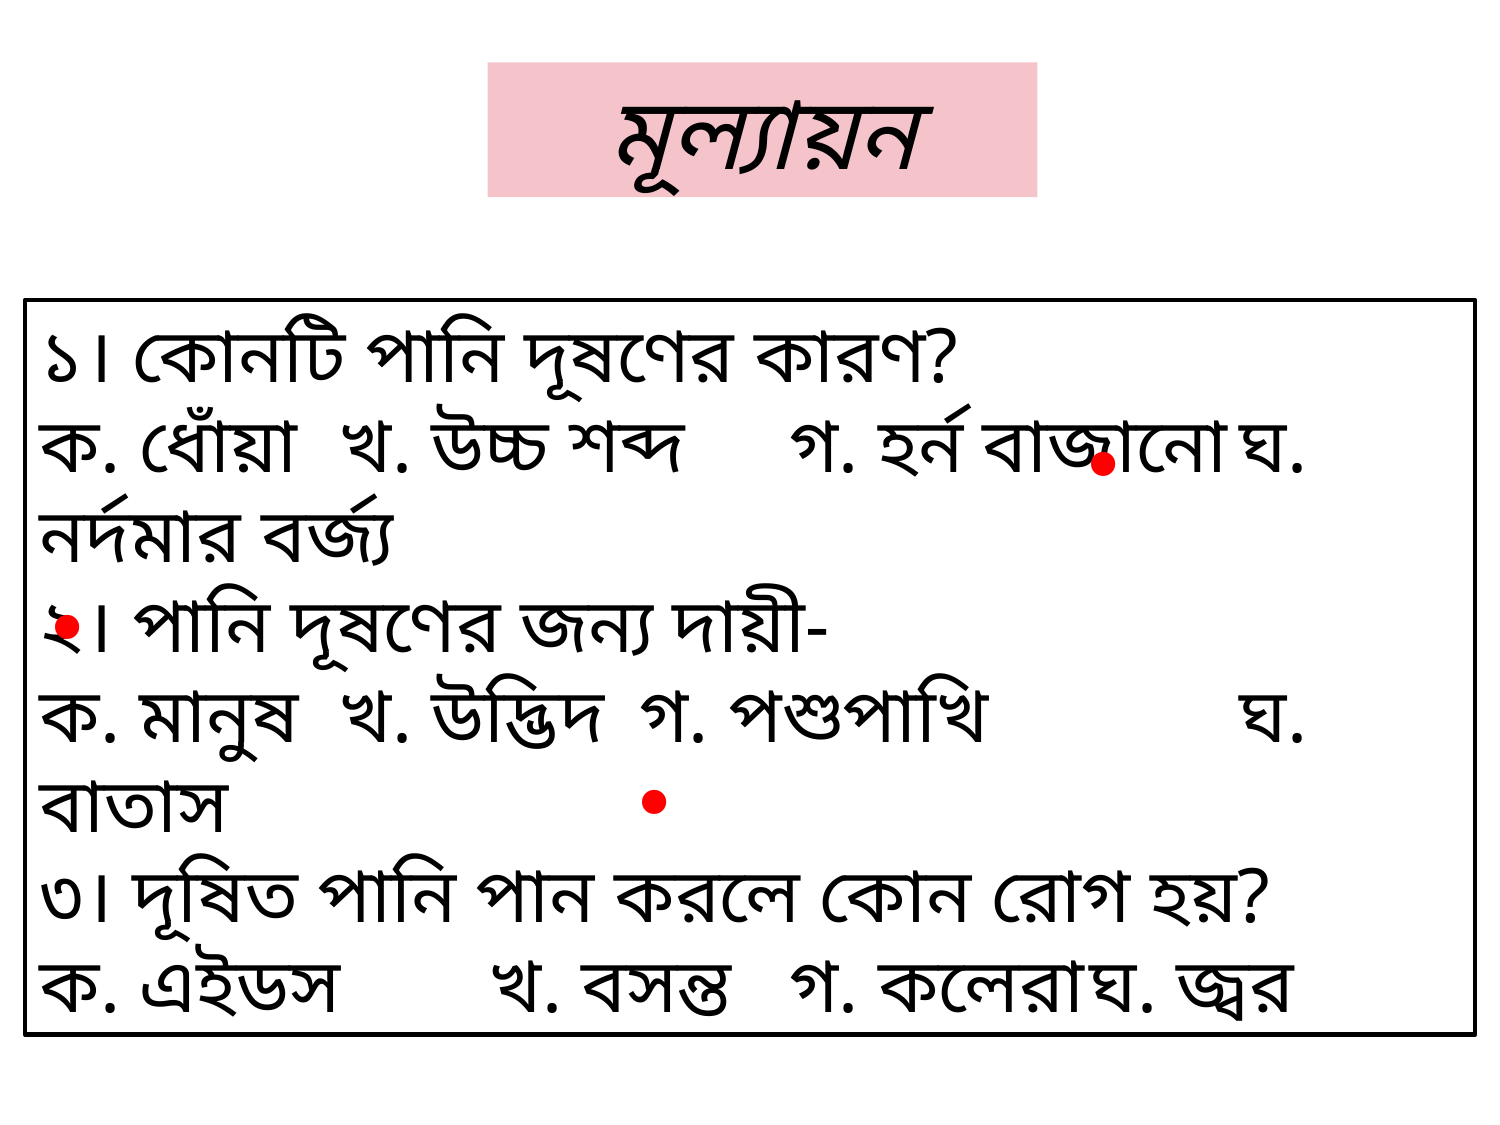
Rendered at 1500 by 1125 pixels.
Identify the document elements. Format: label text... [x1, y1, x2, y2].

text_box মূল্যায়ন [487, 62, 1038, 198]
text_box ১। কোনটি পানি দূষণের কারণ? ক. ধোঁয়া খ. উচ্চ শব্দ গ. হর্ন বাজানো ঘ. নর্দমার বর্জ্য ২। পানি দূষণের জন্য দায়ী- ক. মানুষ খ. উদ্ভিদ গ. পশুপাখি ঘ. বাতাস ৩। দূষিত পানি পান করলে কোন রোগ হয়? ক. এইডস খ. বসন্ত গ. কলেরা ঘ. জ্বর [24, 299, 1475, 1035]
text_box ∙ [26, 562, 109, 678]
text_box ∙ [1062, 399, 1148, 515]
text_box ∙ [613, 737, 696, 853]
